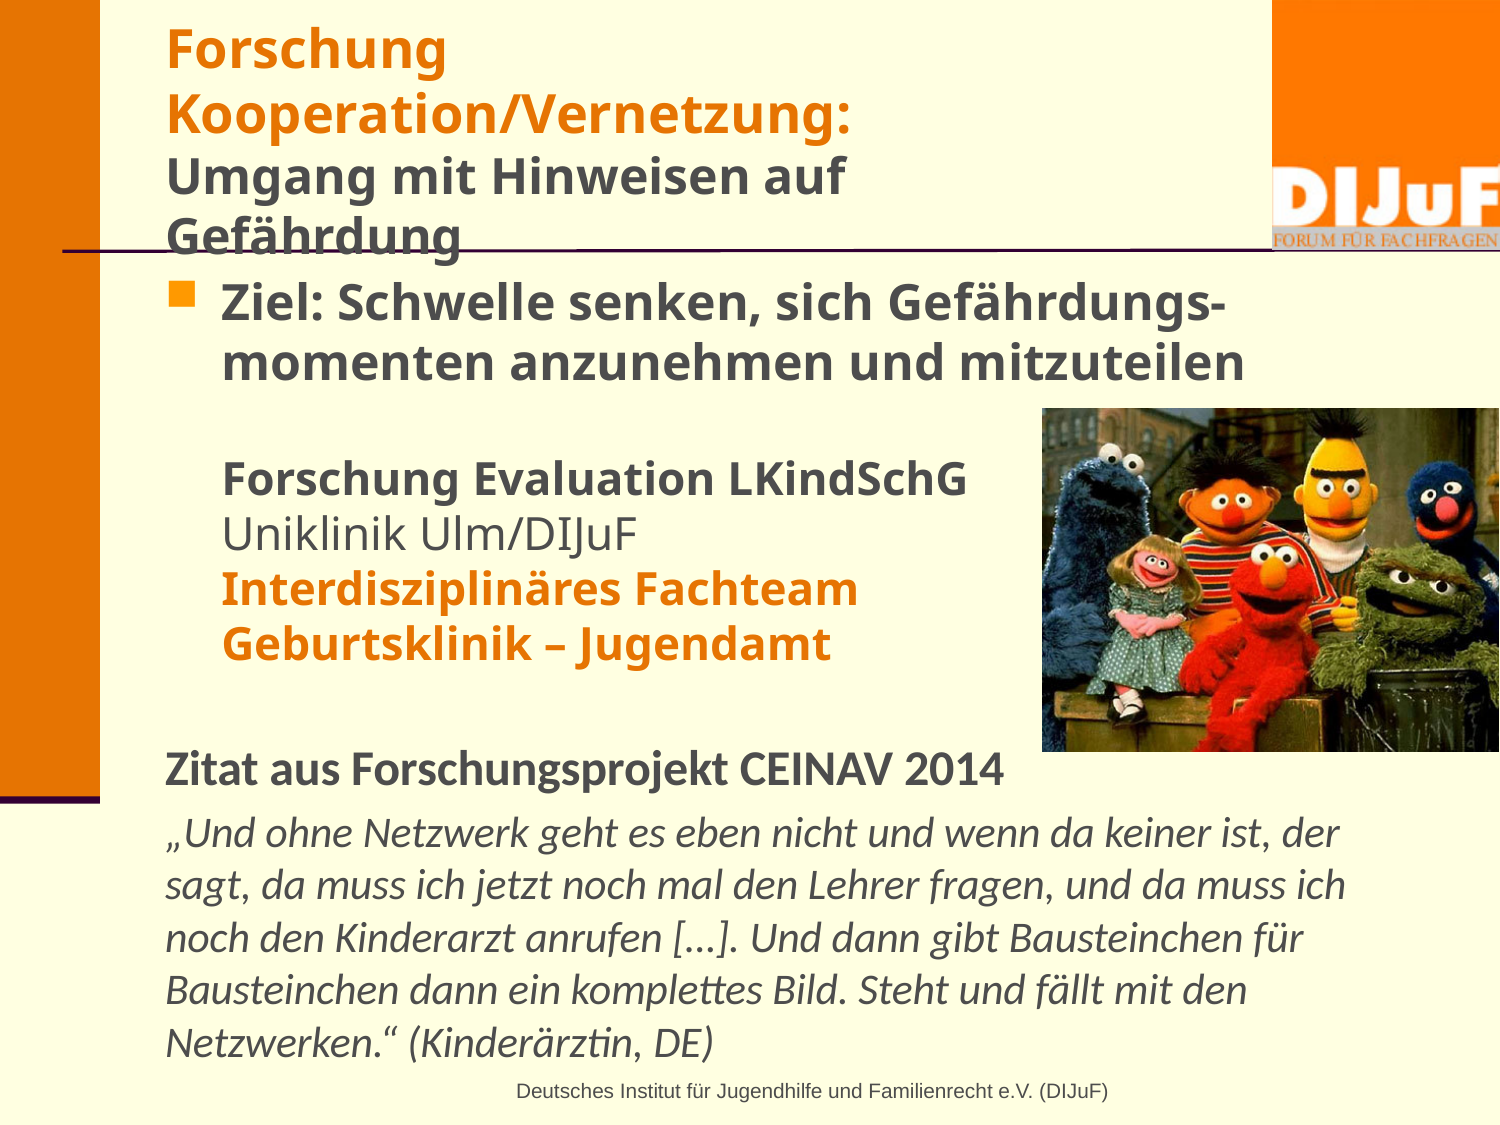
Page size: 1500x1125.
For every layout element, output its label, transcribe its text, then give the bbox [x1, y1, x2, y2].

title Forschung Kooperation/Vernetzung: Umgang mit Hinweisen auf Gefährdung [150, 45, 1138, 234]
list Ziel: Schwelle senken, sich Gefährdungs-momenten anzunehmen und mitzuteilen Forschung Evaluation LKindSchG Uniklinik Ulm/DIJuF Interdisziplinäres Fachteam Geburtsklinik – Jugendamt Zitat aus Forschungsprojekt CEINAV 2014 „Und ohne Netzwerk geht es eben nicht und wenn da keiner ist, der sagt, da muss ich jetzt noch mal den Lehrer fragen, und da muss ich noch den Kinderarzt anrufen […]. Und dann gibt Bausteinchen für Bausteinchen dann ein komplettes Bild. Steht und fällt mit den Netzwerken.“ (Kinderärztin, DE) [150, 262, 1424, 1006]
picture [1042, 408, 1499, 752]
picture [1272, 0, 1500, 250]
footer Deutsches Institut für Jugendhilfe und Familienrecht e.V. (DIJuF) [387, 1070, 1238, 1125]
